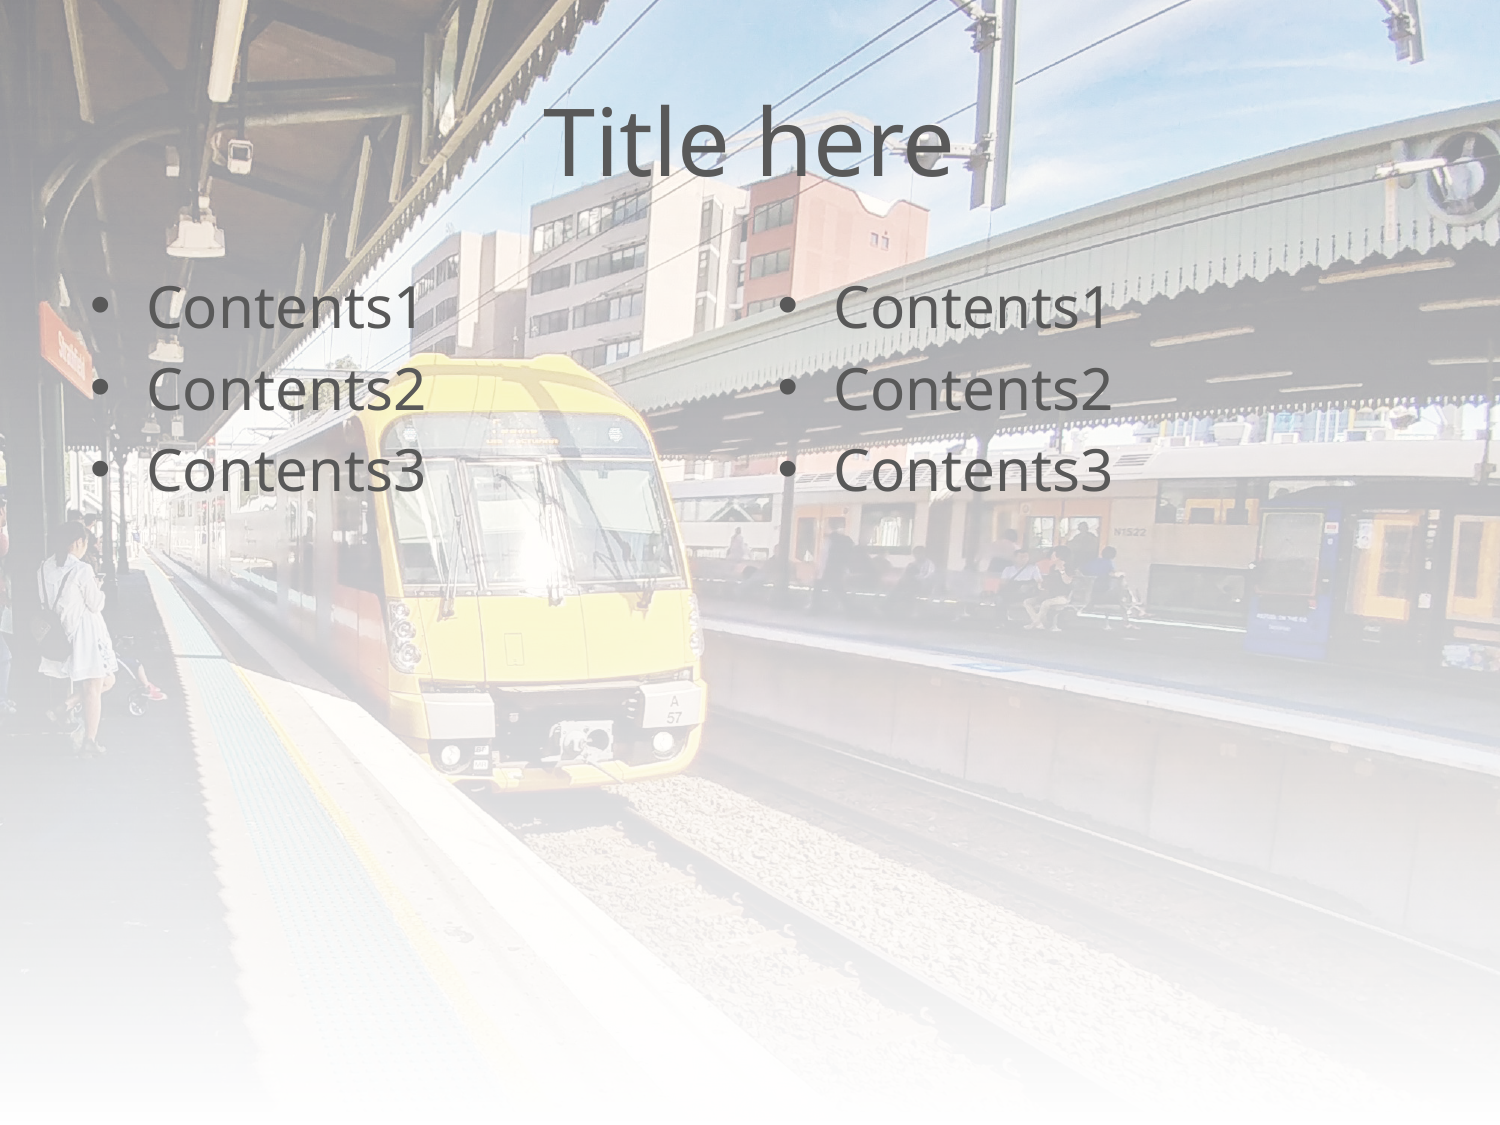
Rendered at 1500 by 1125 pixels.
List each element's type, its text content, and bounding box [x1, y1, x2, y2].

list Contents1 Contents2 Contents3 [75, 262, 738, 1005]
title Title here [75, 45, 1425, 233]
text_box [0, 0, 1500, 1125]
list Contents1 Contents2 Contents3 [762, 262, 1425, 1005]
